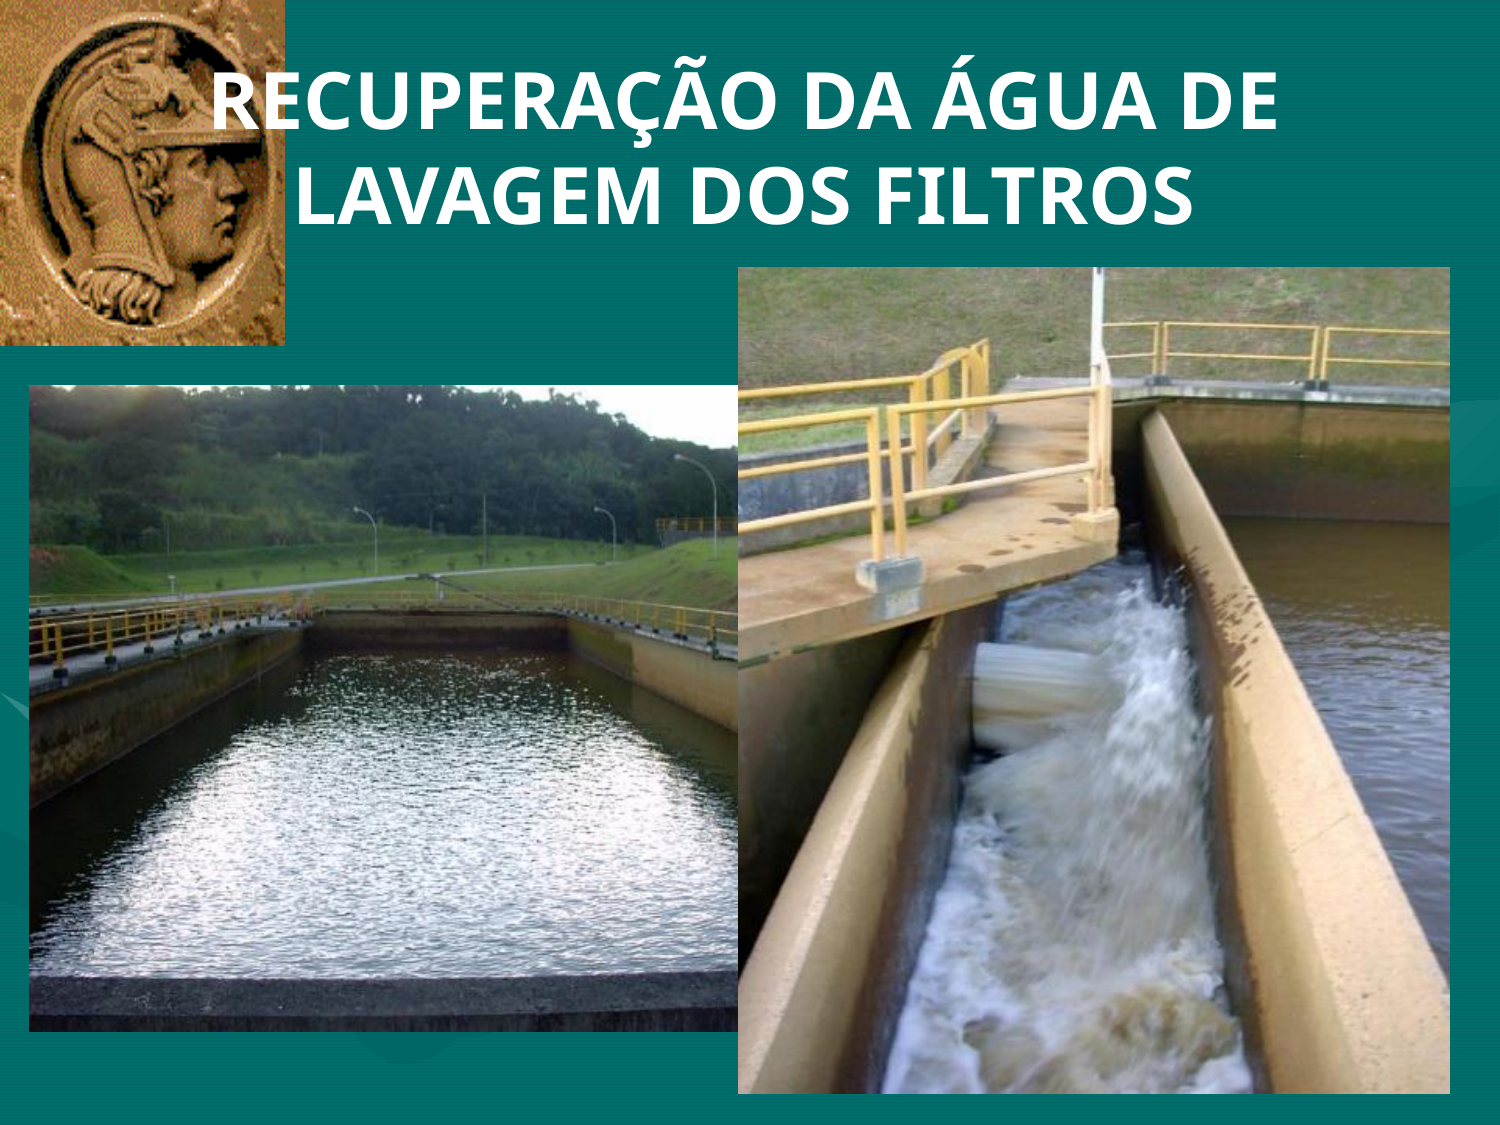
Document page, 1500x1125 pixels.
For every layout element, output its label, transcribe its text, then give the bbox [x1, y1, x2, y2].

picture [29, 267, 1450, 1094]
picture [0, 0, 288, 350]
text_box RECUPERAÇÃO DA ÁGUA DE LAVAGEM DOS FILTROS [288, 42, 1376, 248]
